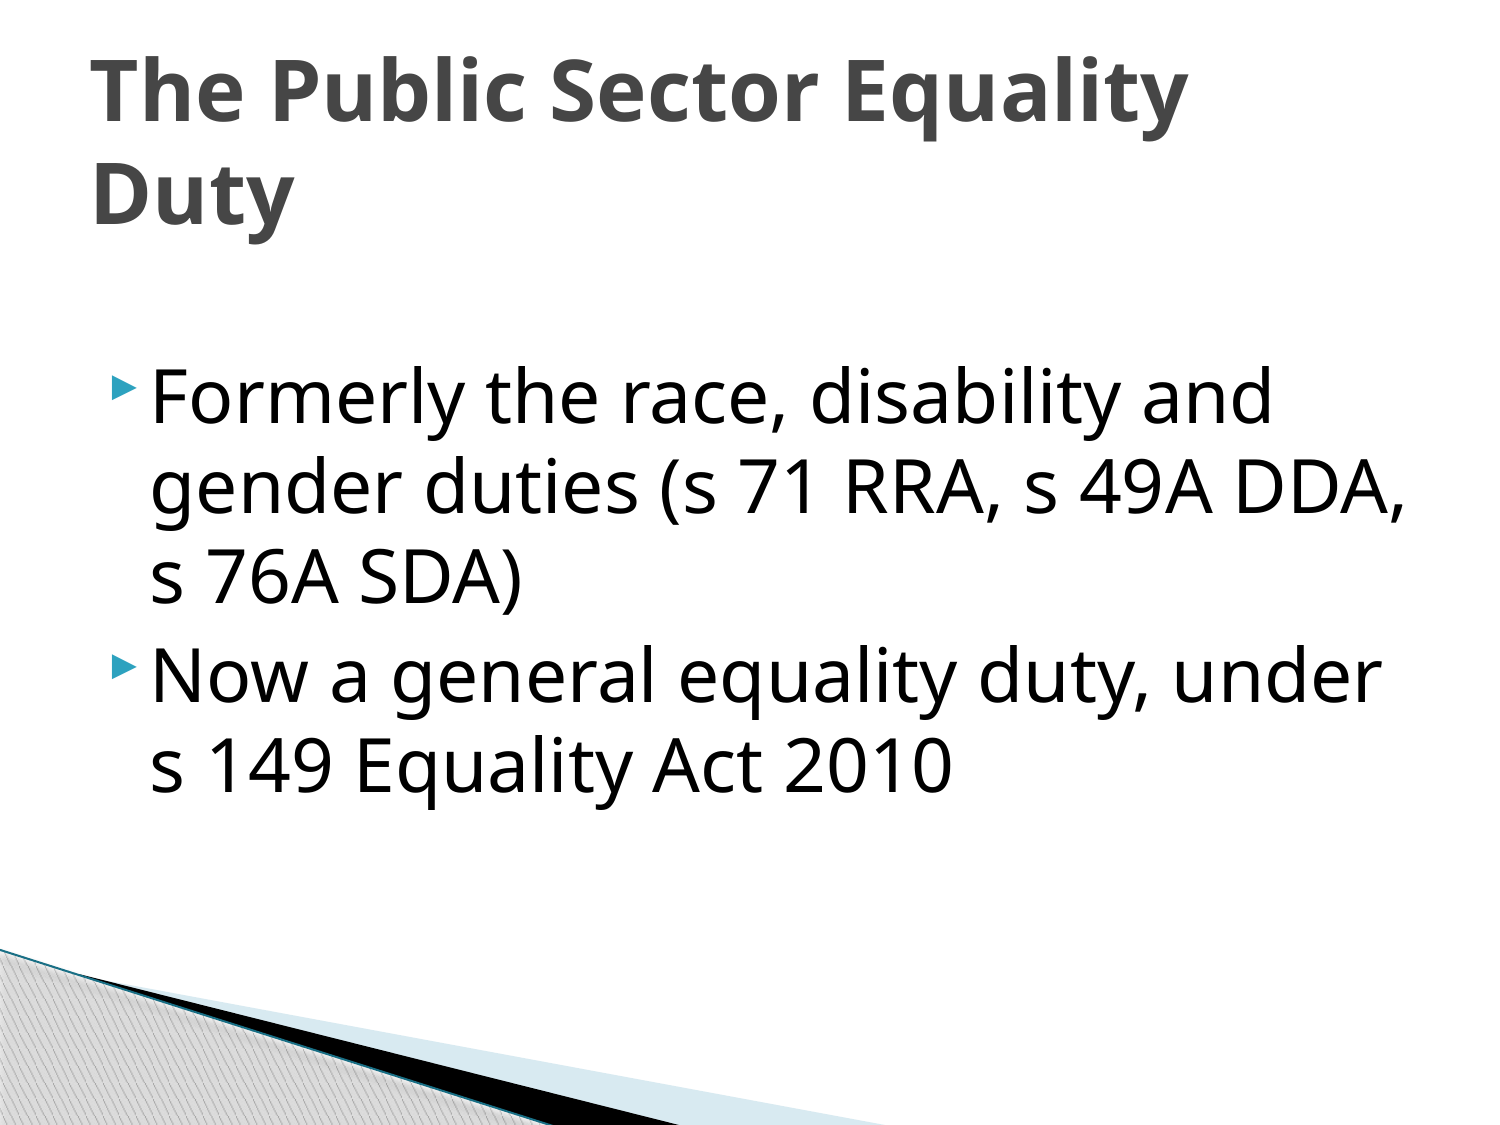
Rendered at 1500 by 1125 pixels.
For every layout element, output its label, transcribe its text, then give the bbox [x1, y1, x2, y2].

title The Public Sector Equality Duty [75, 45, 1425, 233]
list Formerly the race, disability and gender duties (s 71 RRA, s 49A DDA, s 76A SDA) Now a general equality duty, under s 149 Equality Act 2010 [75, 243, 1425, 986]
